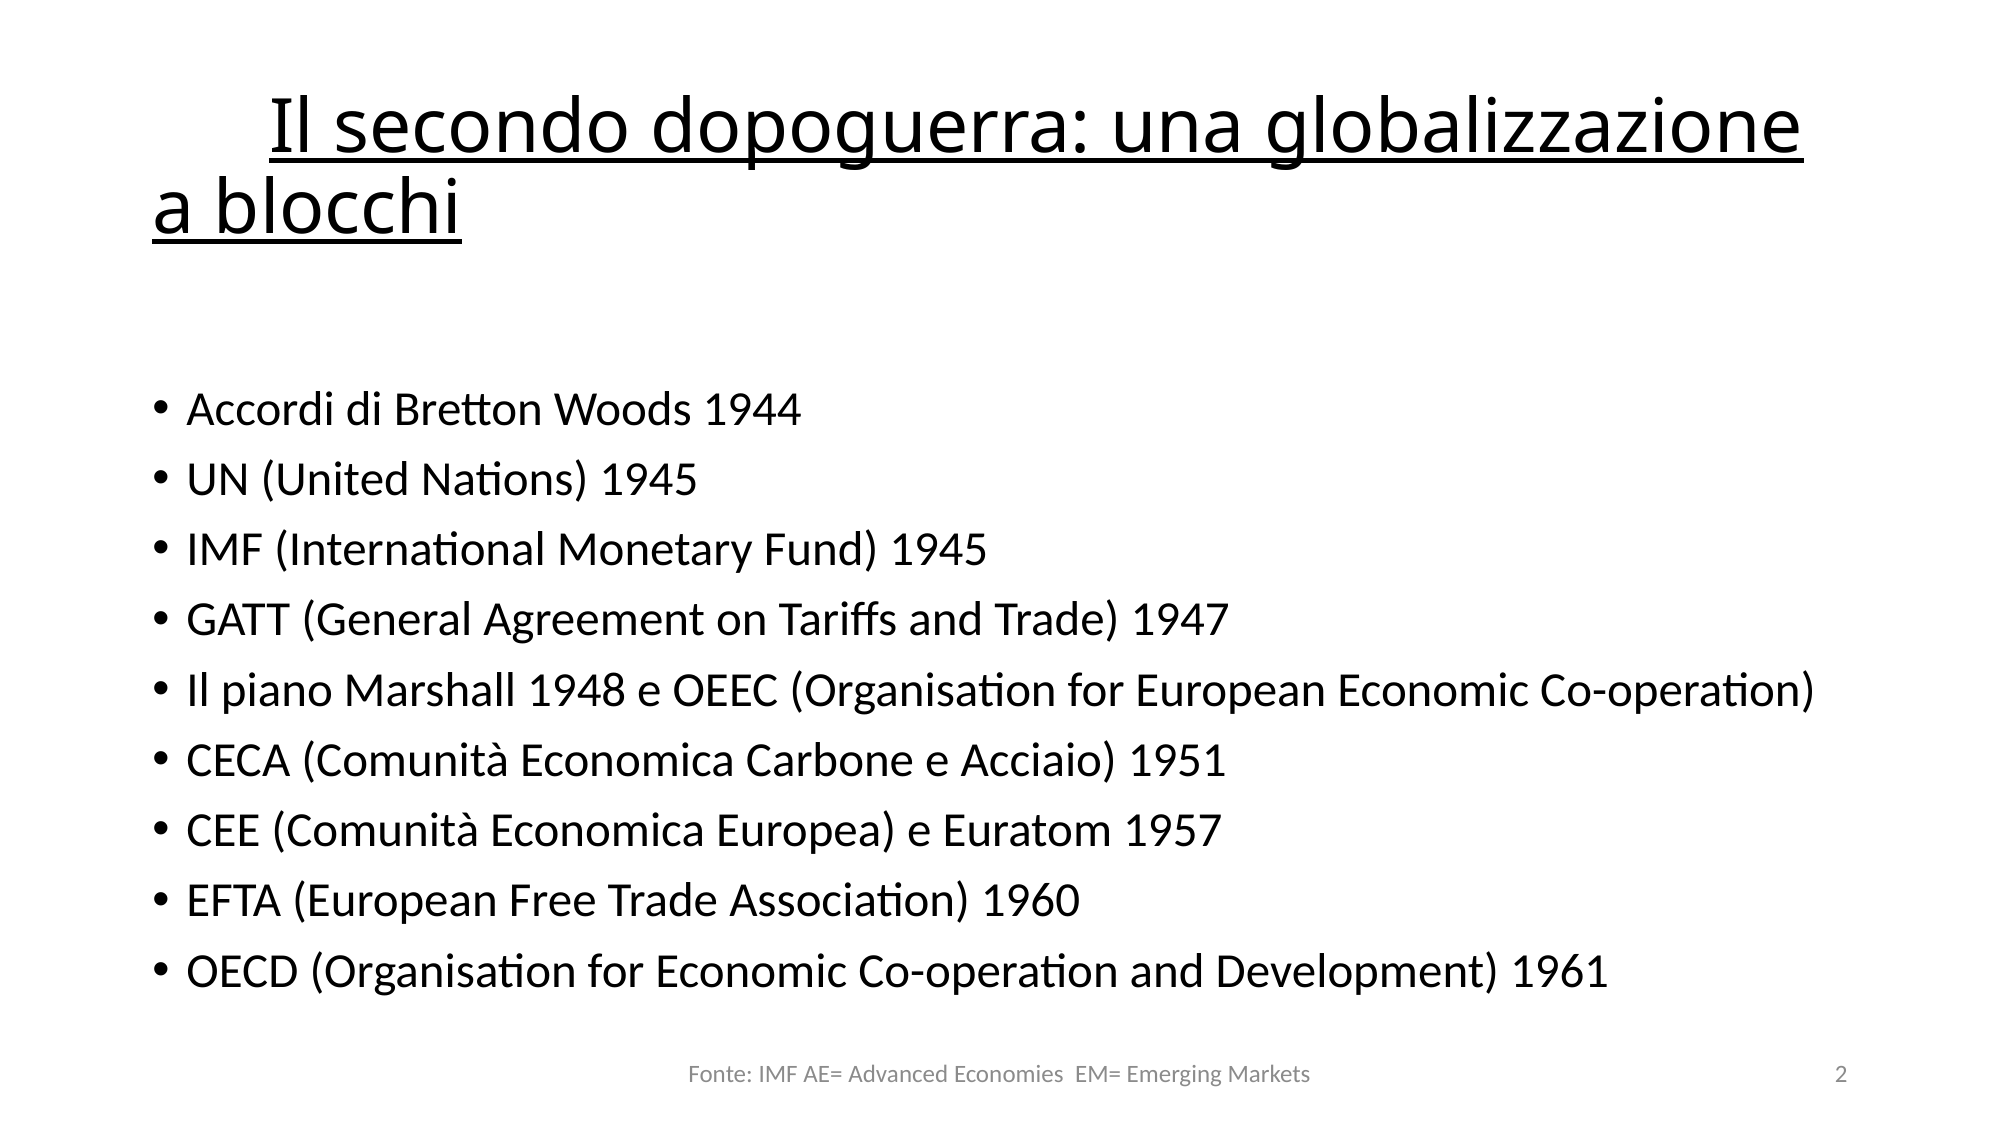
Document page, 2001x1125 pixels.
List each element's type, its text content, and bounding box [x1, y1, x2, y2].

slide_number 2 [1412, 1042, 1863, 1103]
footer Fonte: IMF AE= Advanced Economies EM= Emerging Markets [662, 1042, 1338, 1103]
list Accordi di Bretton Woods 1944 UN (United Nations) 1945 IMF (International Monetary Fund) 1945 GATT (General Agreement on Tariffs and Trade) 1947 Il piano Marshall 1948 e OEEC (Organisation for European Economic Co-operation) CECA (Comunità Economica Carbone e Acciaio) 1951 CEE (Comunità Economica Europea) e Euratom 1957 EFTA (European Free Trade Association) 1960 OECD (Organisation for Economic Co-operation and Development) 1961 [137, 299, 1863, 1014]
title Il secondo dopoguerra: una globalizzazione a blocchi [137, 59, 1863, 278]
